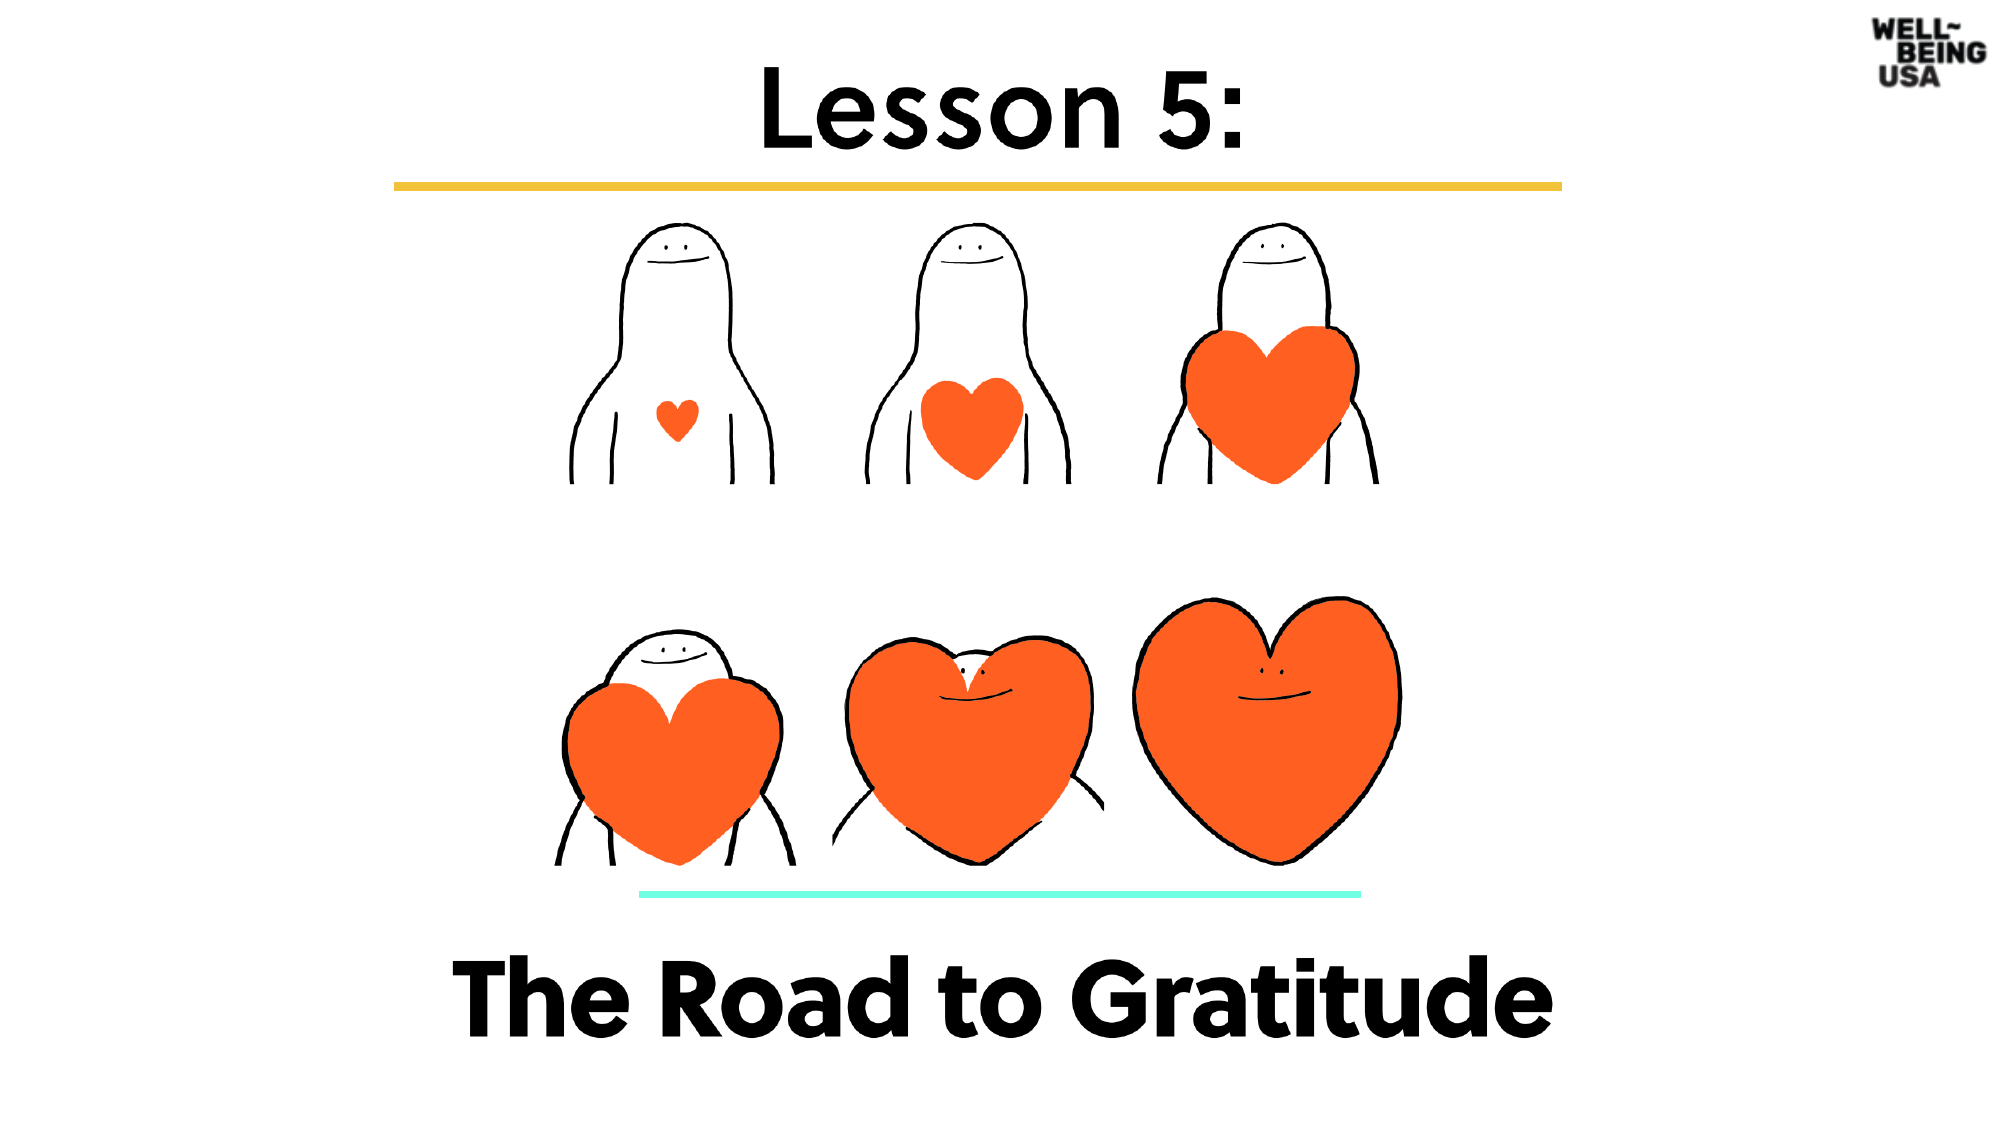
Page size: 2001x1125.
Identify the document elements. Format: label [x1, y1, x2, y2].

picture [550, 215, 1409, 874]
picture [445, 945, 1555, 1048]
picture [1863, 6, 1998, 100]
picture [754, 55, 1246, 154]
